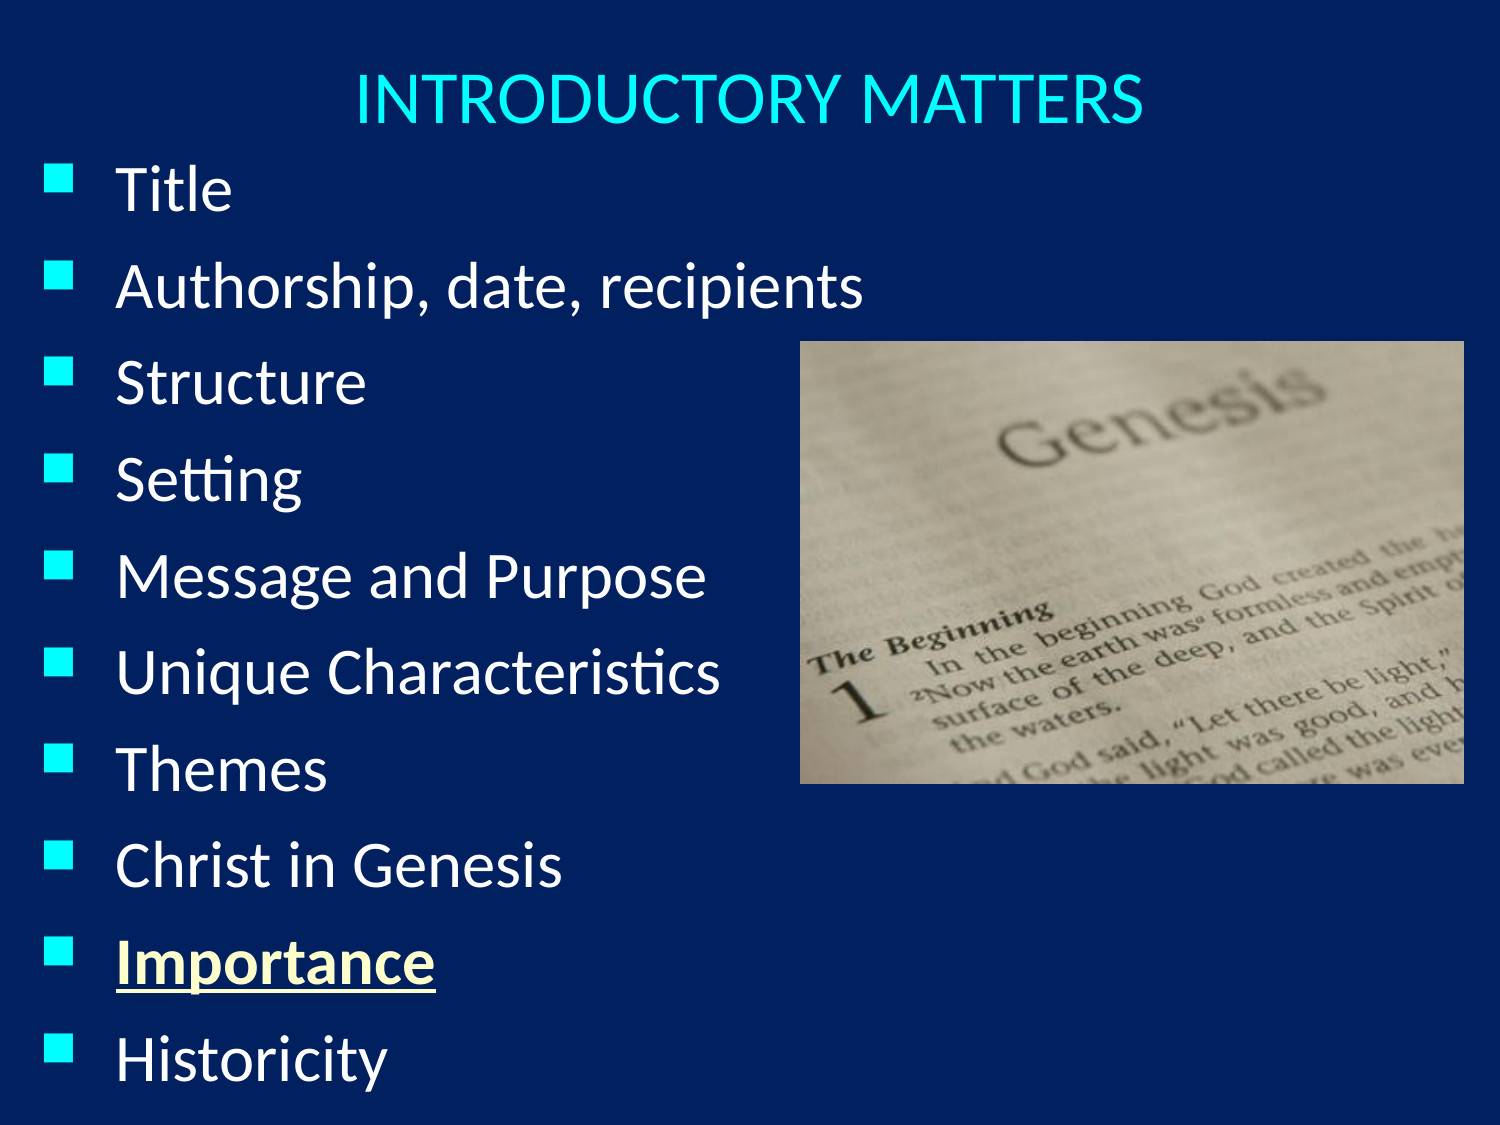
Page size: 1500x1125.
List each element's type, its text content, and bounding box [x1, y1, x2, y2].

title INTRODUCTORY MATTERS [330, 37, 1169, 151]
list Title Authorship, date, recipients Structure Setting Message and Purpose Unique Characteristics Themes Christ in Genesis Importance Historicity [24, 137, 913, 1101]
picture [799, 341, 1464, 784]
